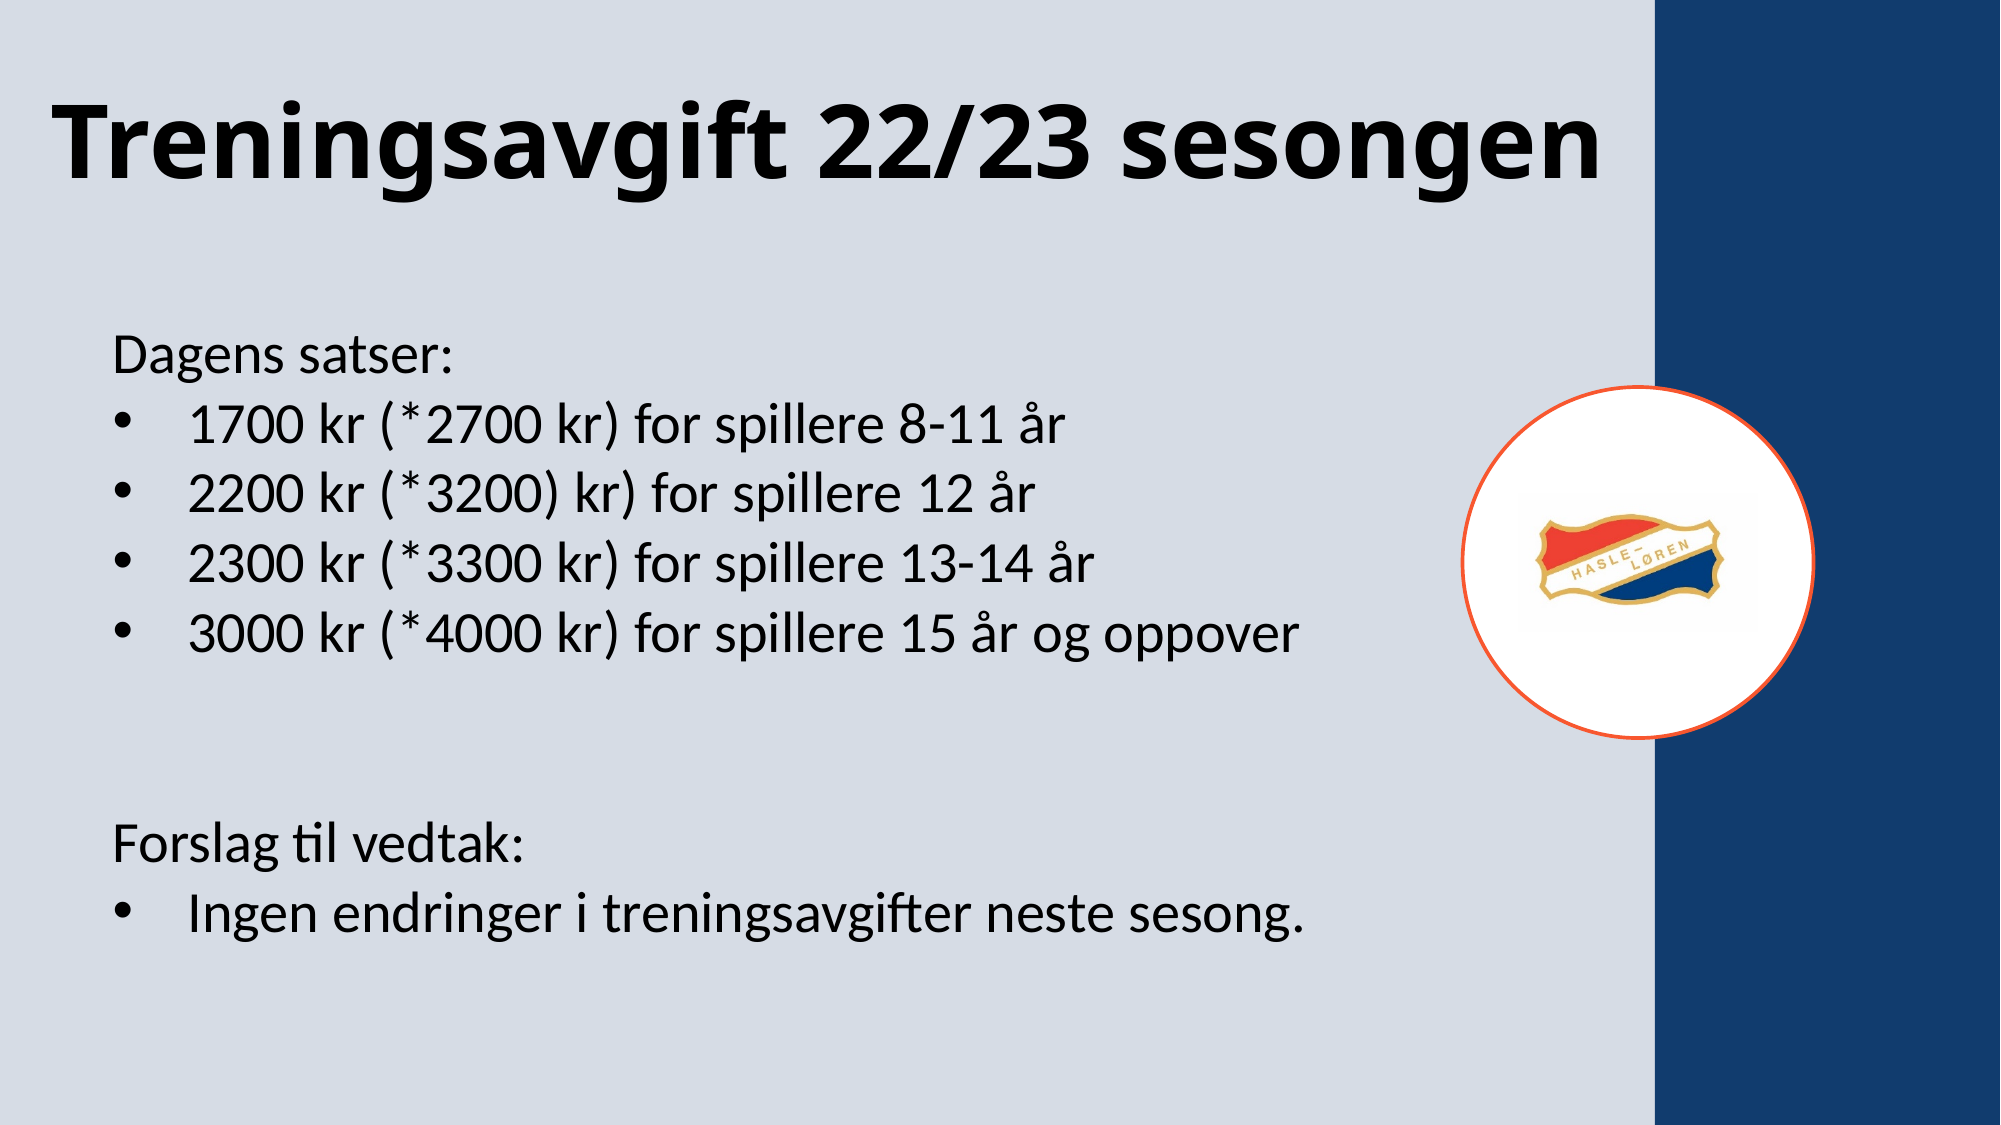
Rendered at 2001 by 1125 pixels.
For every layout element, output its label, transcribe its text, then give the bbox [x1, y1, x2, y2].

text_box Dagens satser: 1700 kr (*2700 kr) for spillere 8-11 år 2200 kr (*3200) kr) for spillere 12 år 2300 kr (*3300 kr) for spillere 13-14 år 3000 kr (*4000 kr) for spillere 15 år og oppover Forslag til vedtak: Ingen endringer i treningsavgifter neste sesong. [22, 207, 1461, 1125]
text_box Treningsavgift 22/23 sesongen [0, 36, 1657, 254]
text_box [1461, 385, 1815, 740]
picture [1518, 493, 1758, 632]
text_box [1654, 0, 2000, 1125]
